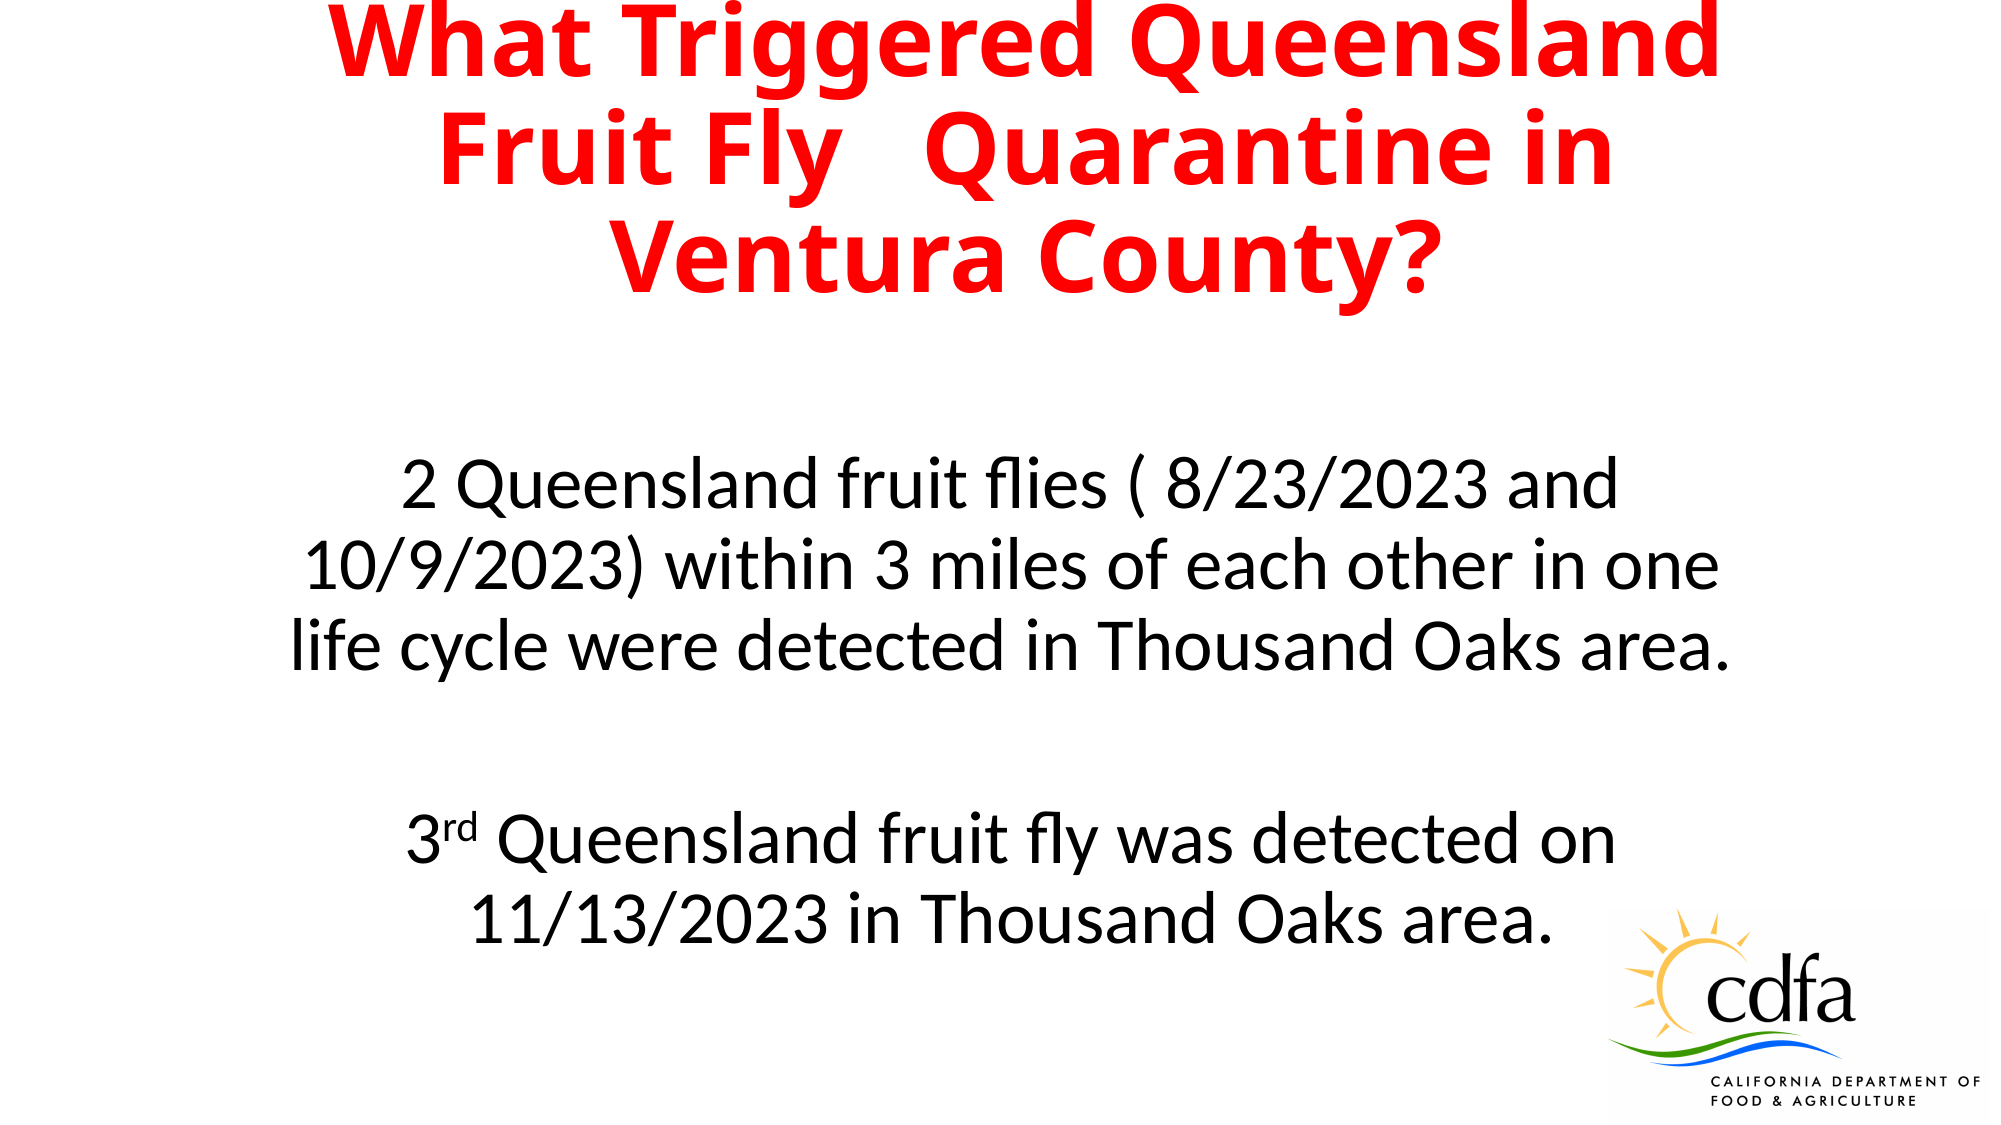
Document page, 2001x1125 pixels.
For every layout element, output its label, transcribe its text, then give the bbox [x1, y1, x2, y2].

subtitle 2 Queensland fruit flies ( 8/23/2023 and 10/9/2023) within 3 miles of each other in one life cycle were detected in Thousand Oaks area. 3rd Queensland fruit fly was detected on 11/13/2023 in Thousand Oaks area. [261, 436, 1762, 1002]
picture [1608, 908, 1990, 1125]
title What Triggered Queensland Fruit Fly Quarantine in Ventura County? [276, 0, 1777, 322]
